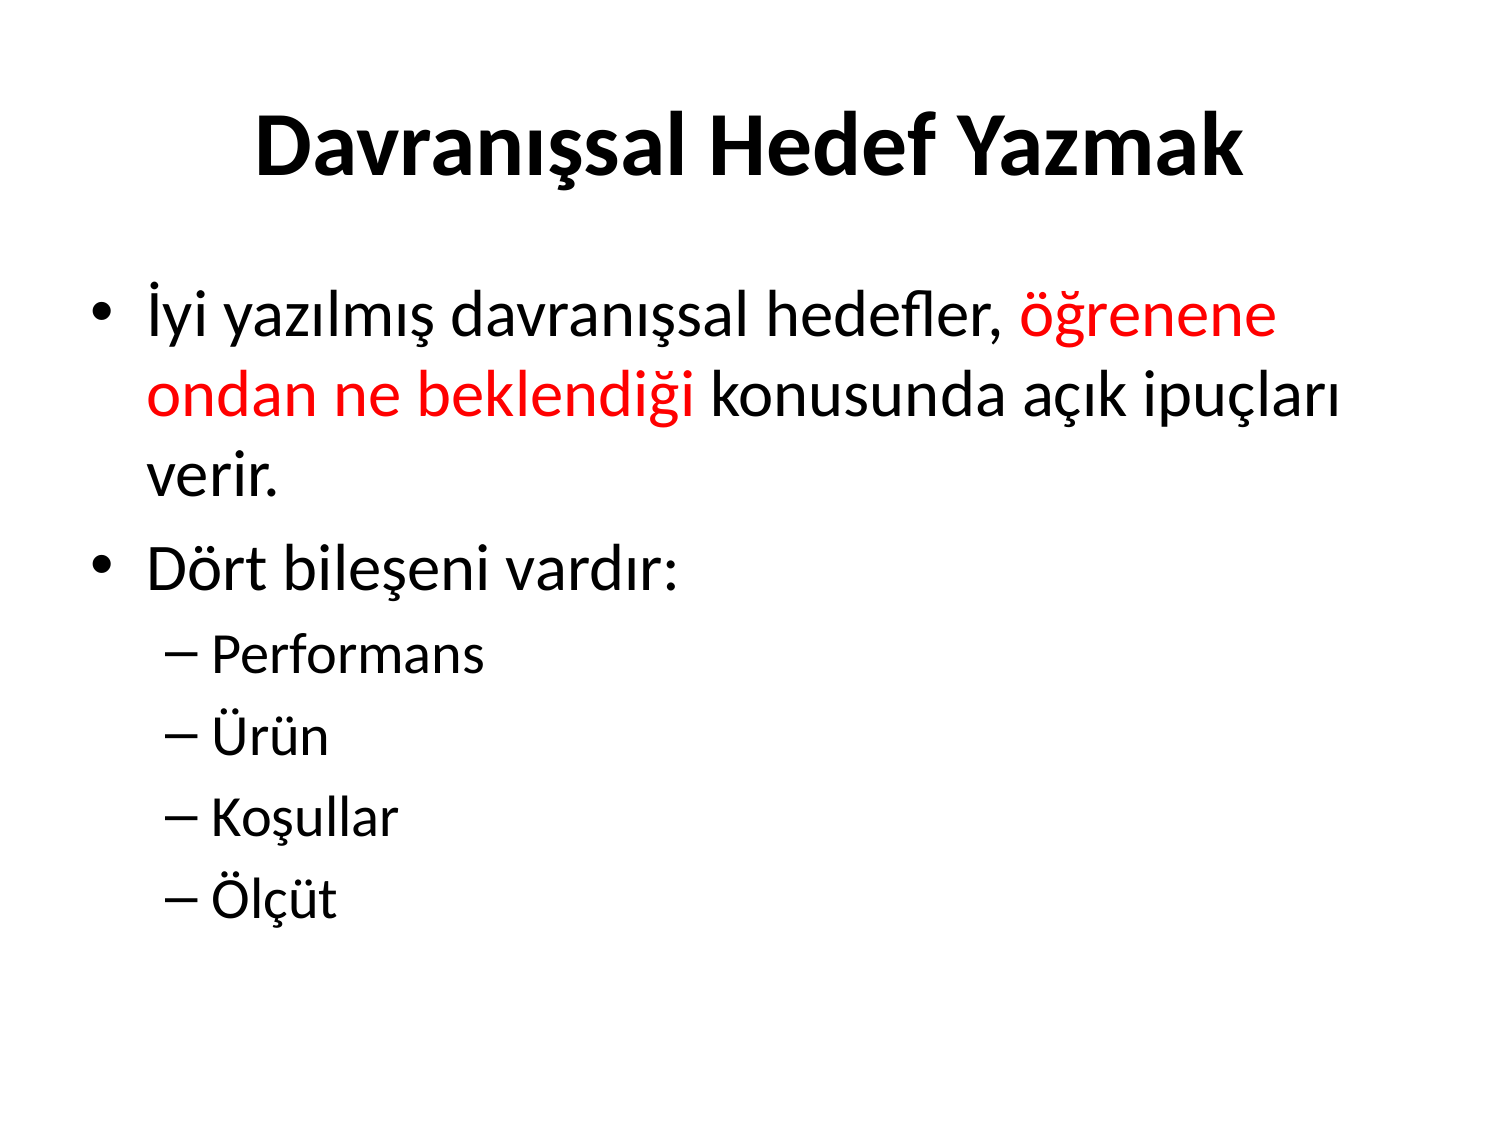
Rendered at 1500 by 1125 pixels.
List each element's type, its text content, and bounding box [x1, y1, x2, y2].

title Davranışsal Hedef Yazmak [75, 45, 1425, 233]
list İyi yazılmış davranışsal hedefler, öğrenene ondan ne beklendiği konusunda açık ipuçları verir. Dört bileşeni vardır: Performans Ürün Koşullar Ölçüt [75, 262, 1425, 1005]
